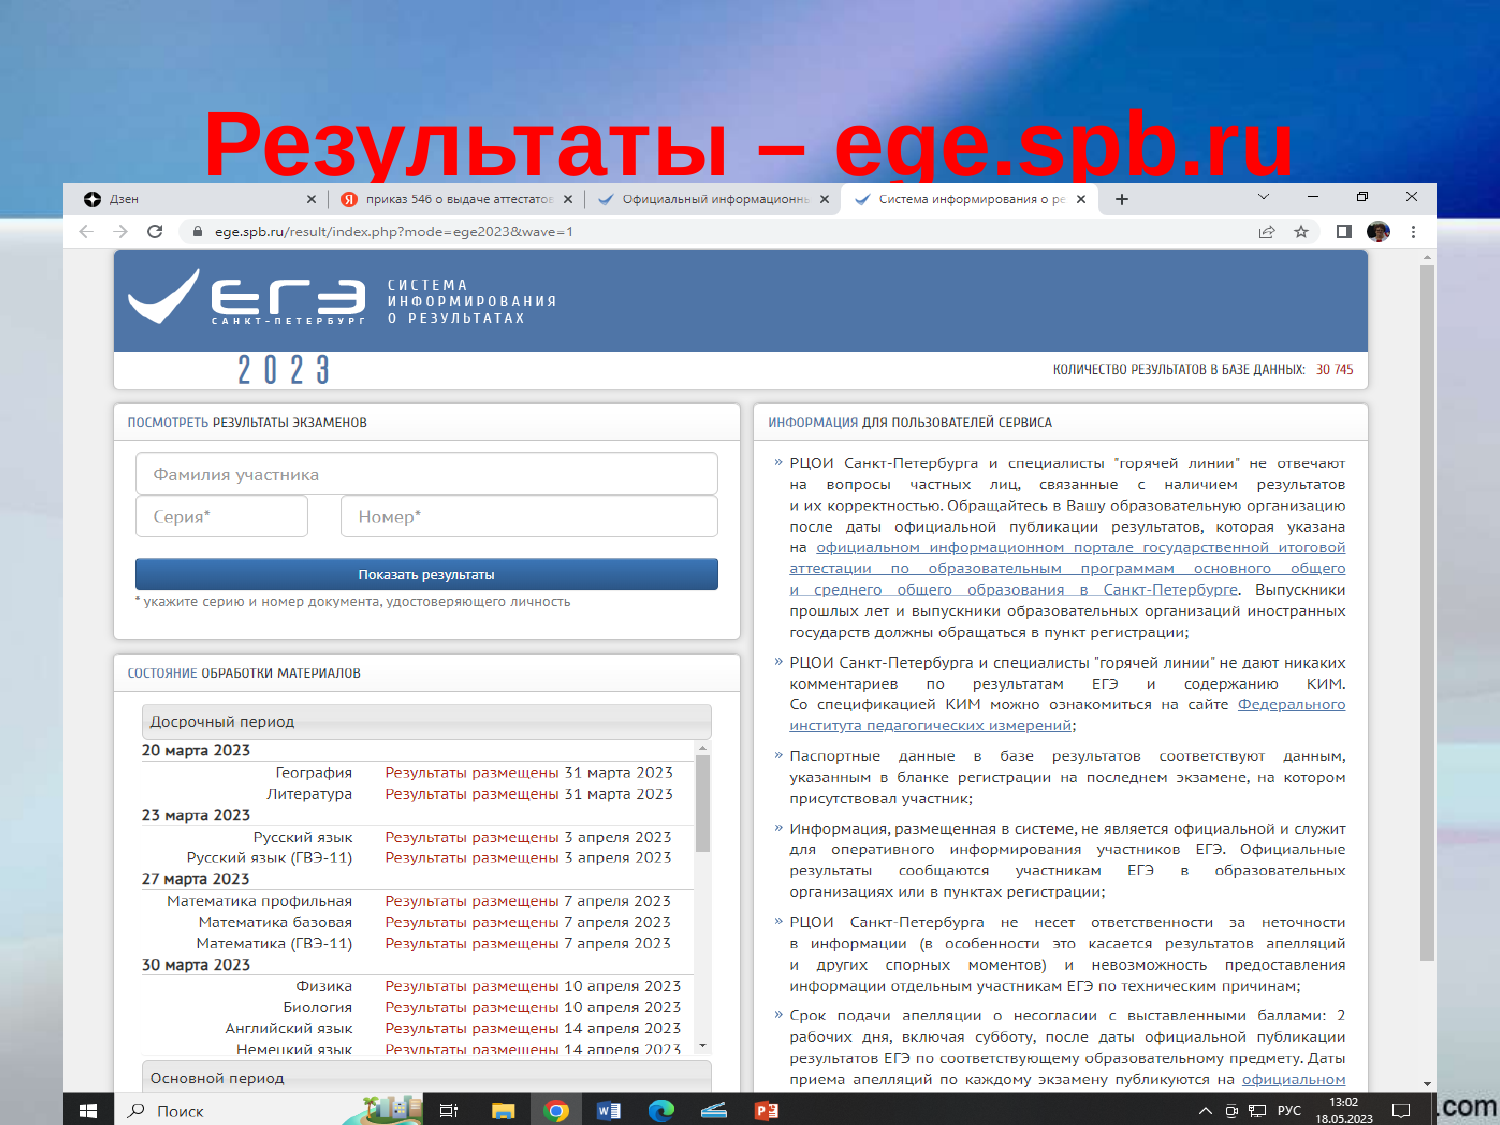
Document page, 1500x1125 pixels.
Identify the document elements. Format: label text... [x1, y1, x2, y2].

title Результаты – ege.spb.ru [75, 45, 1425, 181]
picture [0, 0, 1500, 1125]
